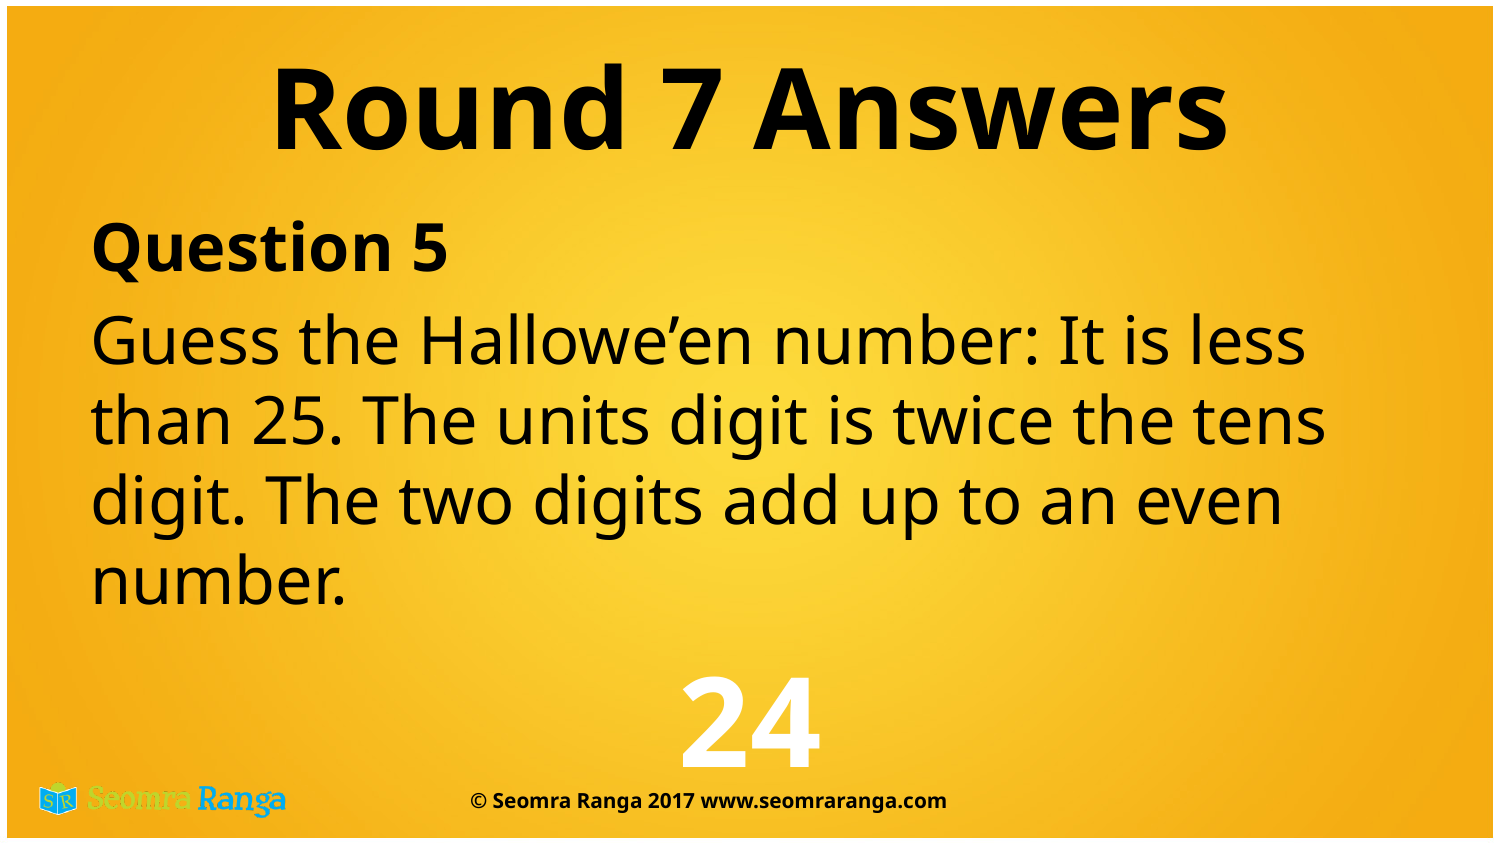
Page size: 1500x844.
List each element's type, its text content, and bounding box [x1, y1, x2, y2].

text_box © Seomra Ranga 2017 www.seomraranga.com [407, 780, 1010, 821]
picture [0, 0, 1500, 844]
list Question 5 Guess the Hallowe’en number: It is less than 25. The units digit is twice the tens digit. The two digits add up to an even number. 24 [75, 196, 1425, 754]
title Round 7 Answers [75, 33, 1425, 175]
